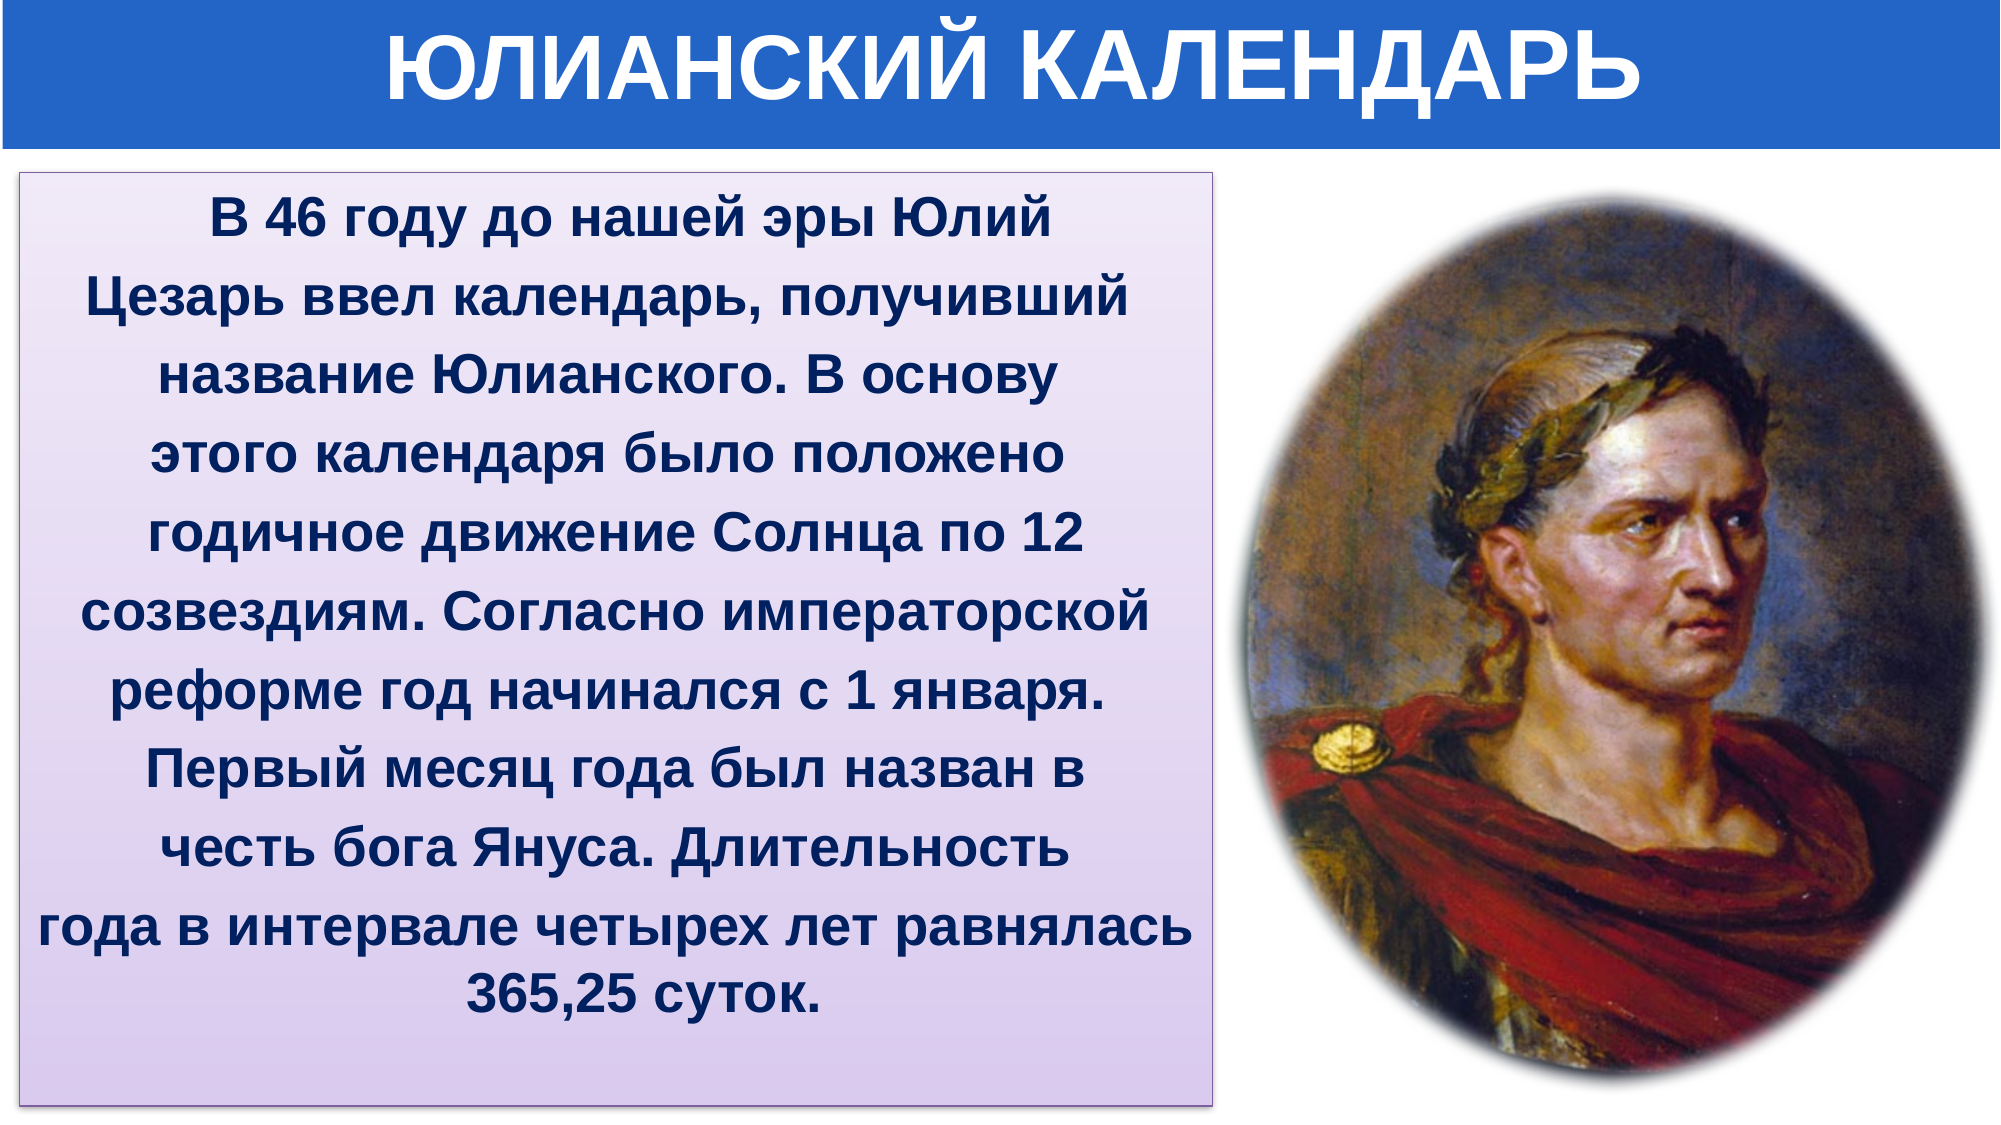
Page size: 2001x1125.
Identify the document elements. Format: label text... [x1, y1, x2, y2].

picture [1224, 184, 2000, 1096]
list В 46 году до нашей эры Юлий Цезарь ввел календарь, получивший название Юлианского. В основу этого календаря было положено годичное движение Солнца по 12 созвездиям. Согласно императорской реформе год начинался с 1 января. Первый месяц года был назван в честь бога Януса. Длительность года в интервале четырех лет равнялась 365,25 суток. [19, 172, 1213, 1107]
text_box ЮЛИАНСКИЙ КАЛЕНДАРЬ [2, 0, 2000, 149]
